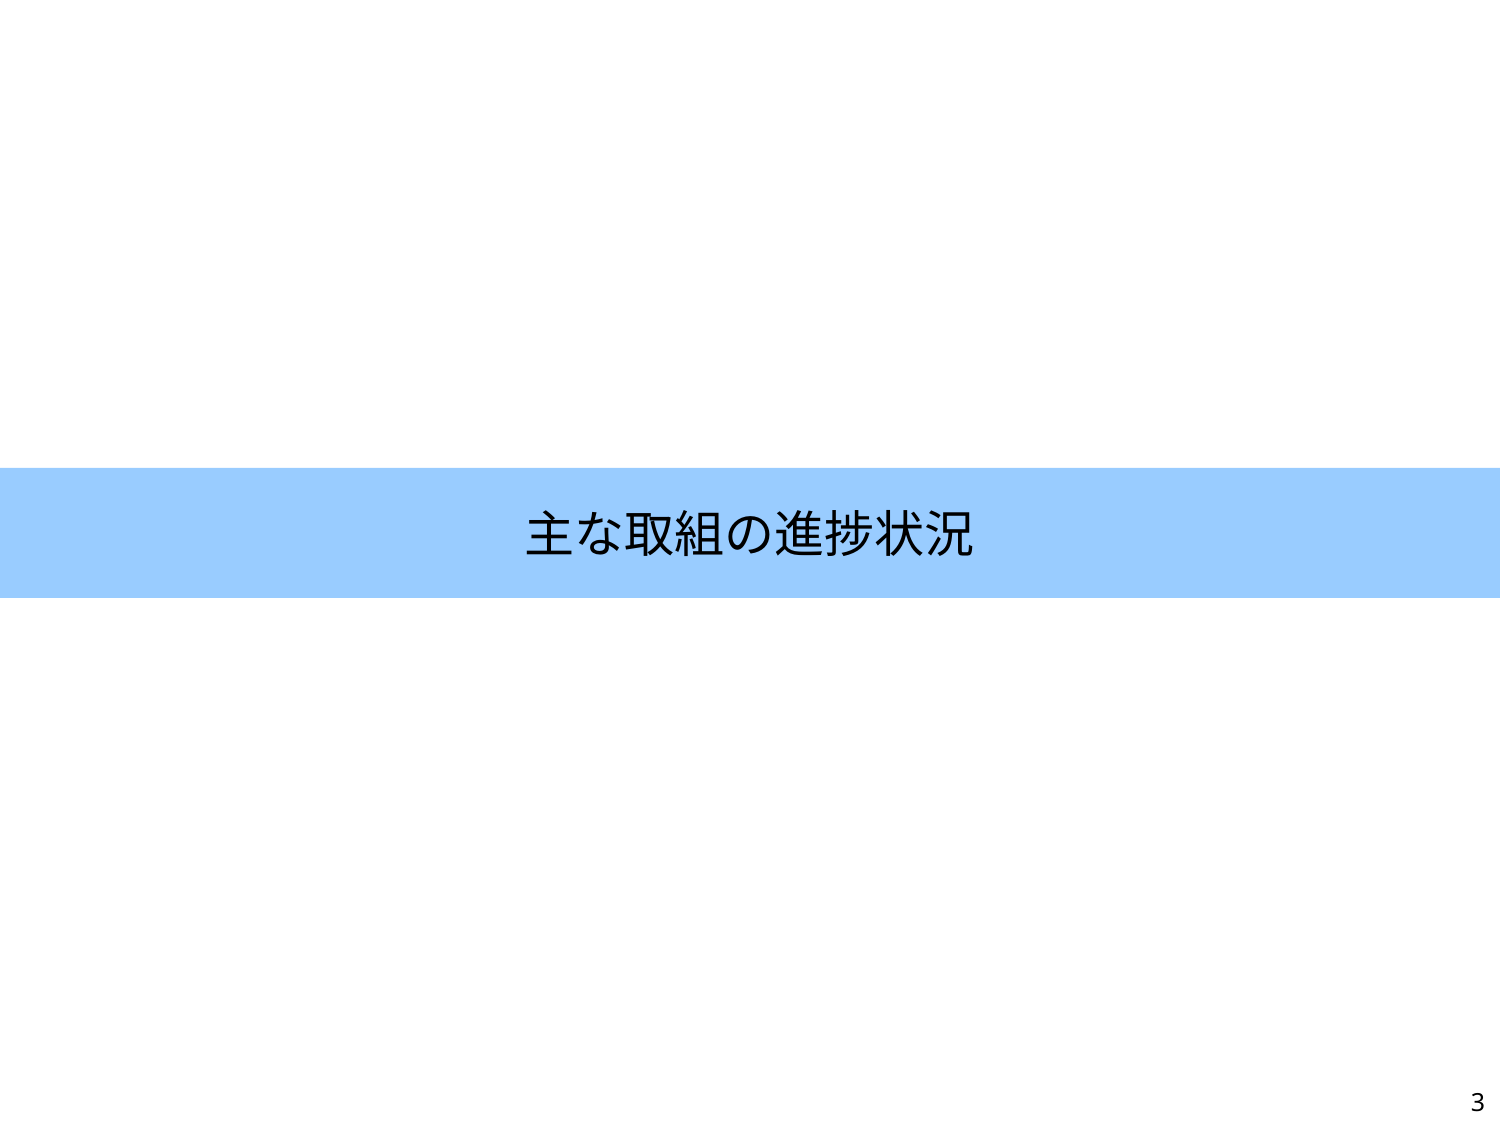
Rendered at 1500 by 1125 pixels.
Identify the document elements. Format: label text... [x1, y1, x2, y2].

text_box 主な取組の進捗状況 [0, 467, 1500, 598]
slide_number 3 [1399, 1082, 1500, 1125]
